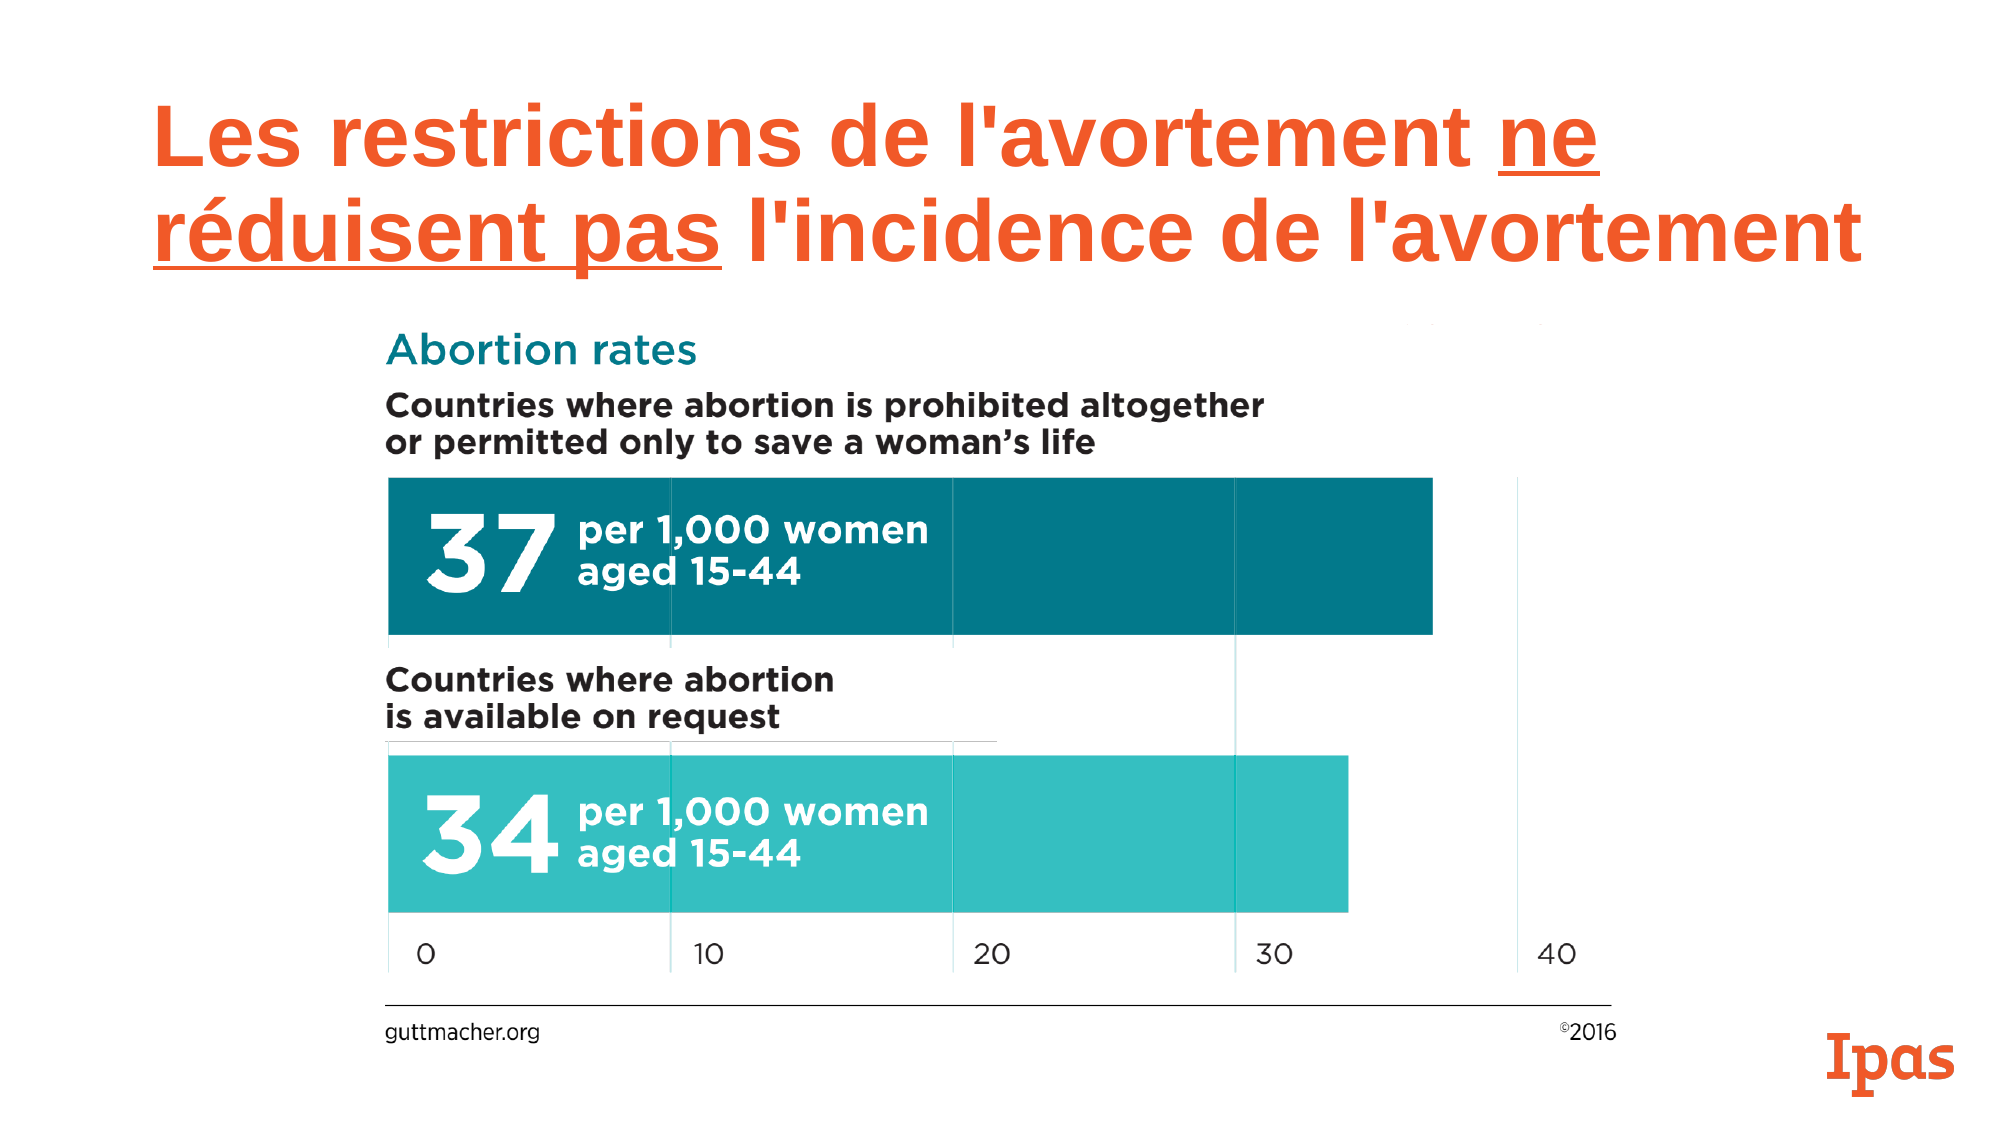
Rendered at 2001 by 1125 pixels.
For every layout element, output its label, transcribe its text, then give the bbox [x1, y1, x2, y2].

title Les restrictions de l'avortement ne réduisent pas l'incidence de l'avortement [138, 60, 2000, 312]
picture [346, 324, 1654, 1065]
picture [1827, 1033, 1954, 1097]
